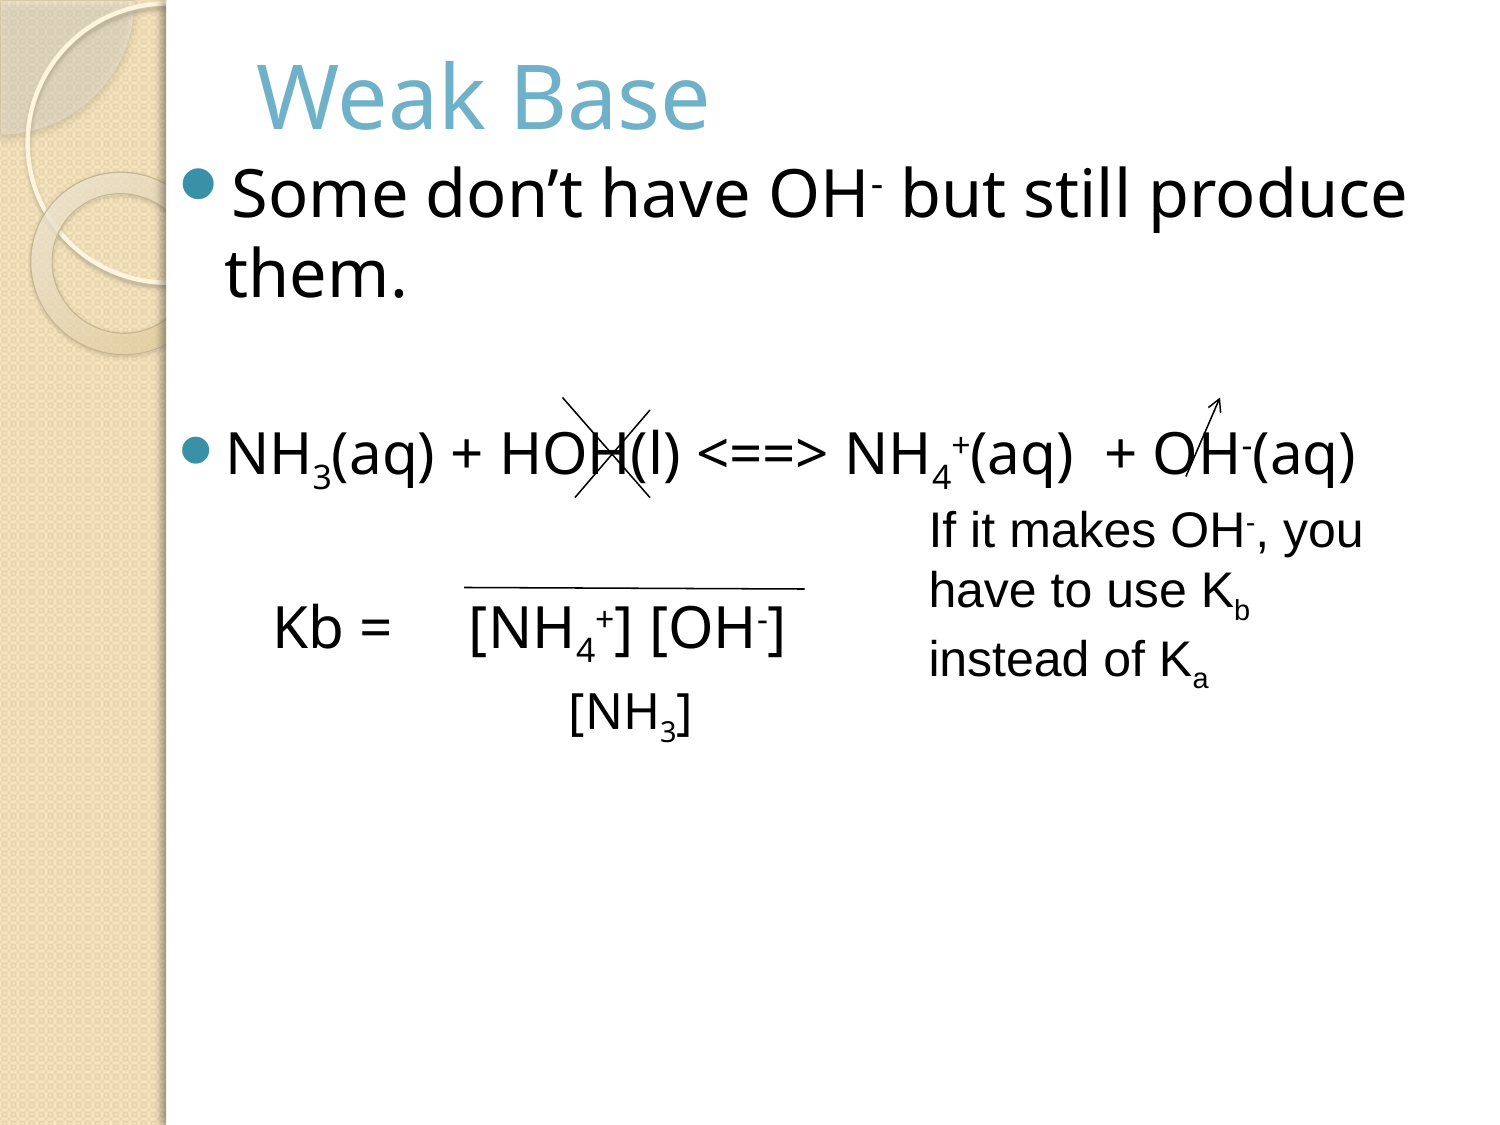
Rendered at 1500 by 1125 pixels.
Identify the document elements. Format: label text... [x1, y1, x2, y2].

list Some don’t have OH- but still produce them. NH3(aq) + HOH(l) <==> NH4+(aq) + OH-(aq) Kb = [NH4+] [OH-] [NH3] [150, 143, 1500, 894]
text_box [913, 397, 1439, 688]
title Weak Base [162, 0, 1393, 143]
